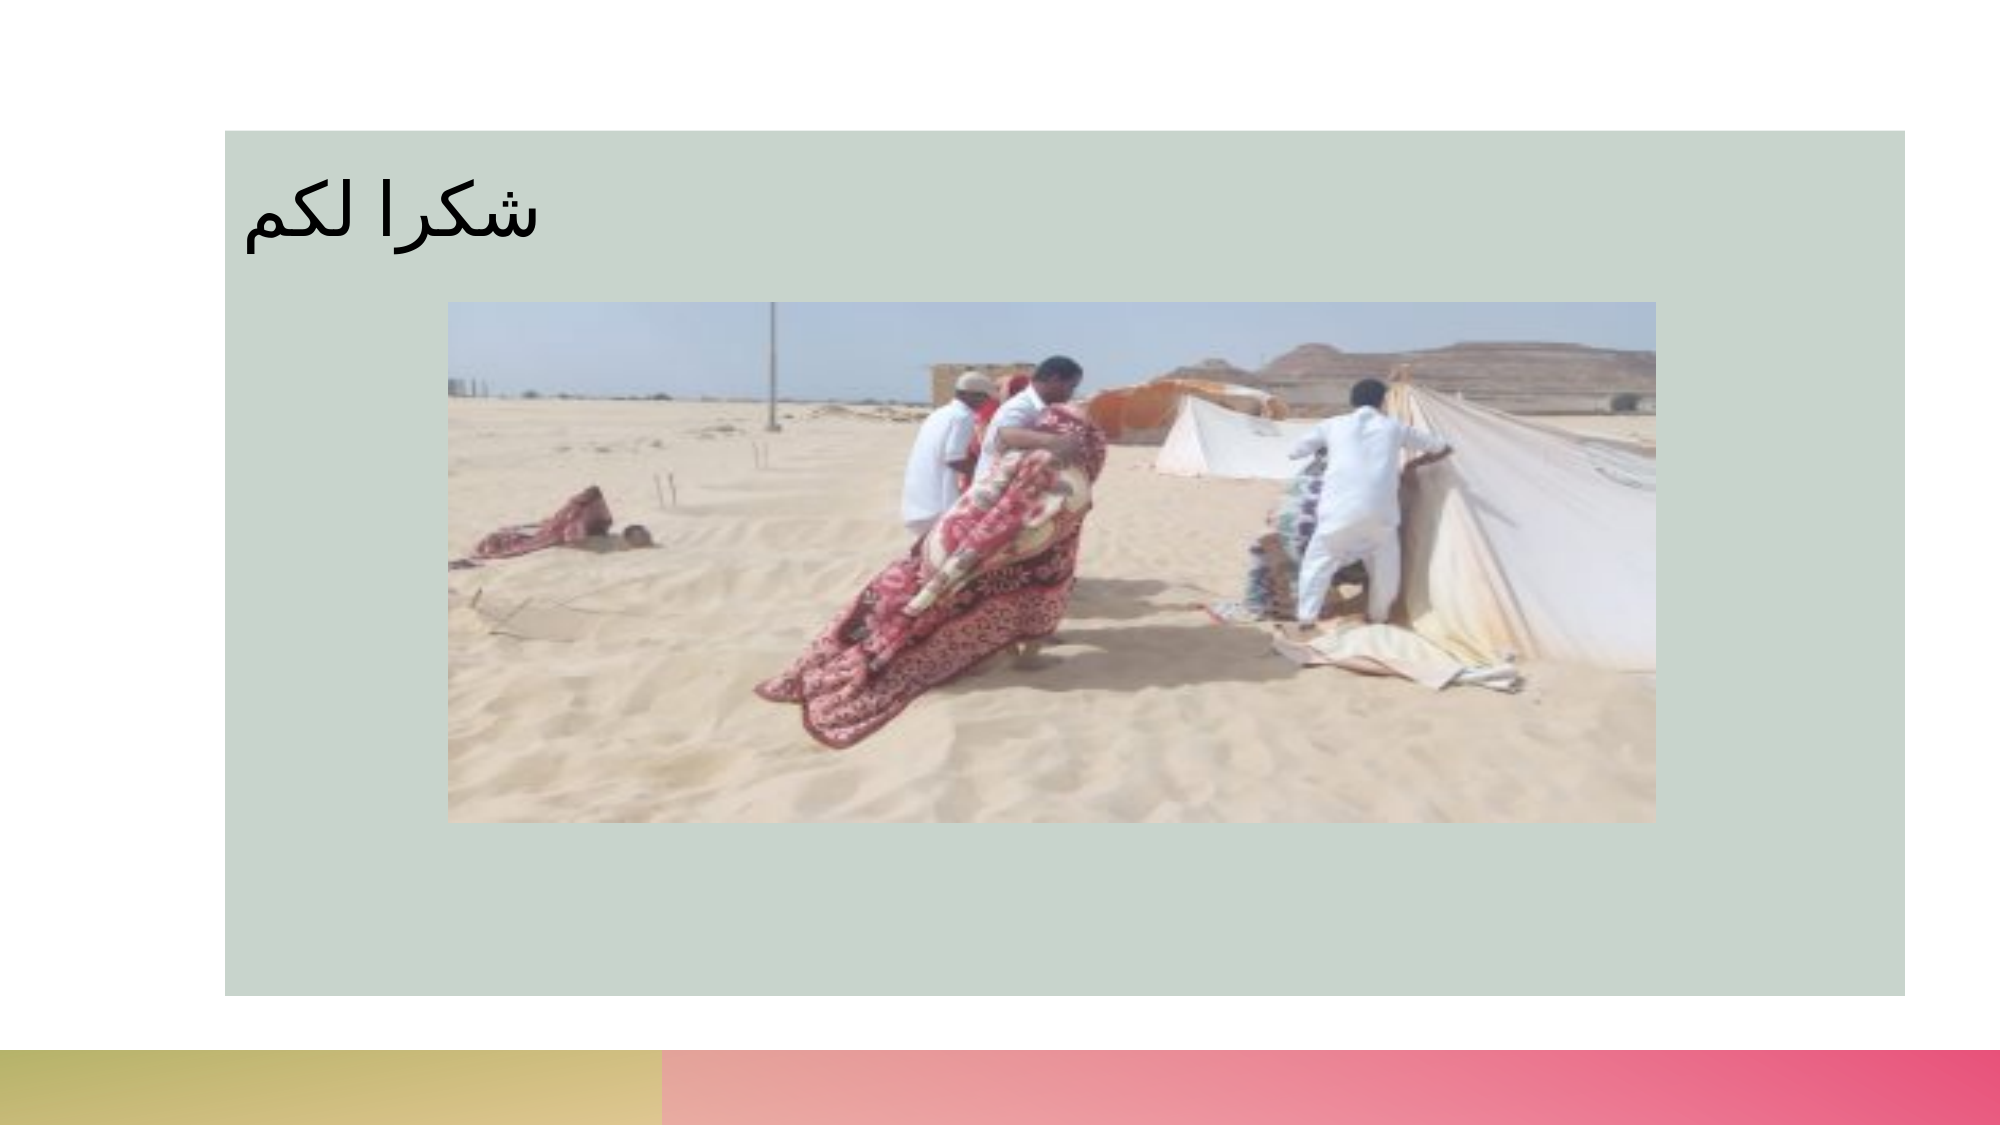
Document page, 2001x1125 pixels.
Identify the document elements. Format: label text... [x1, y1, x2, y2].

picture [448, 302, 1656, 823]
list شكرا لكم [225, 130, 1905, 996]
